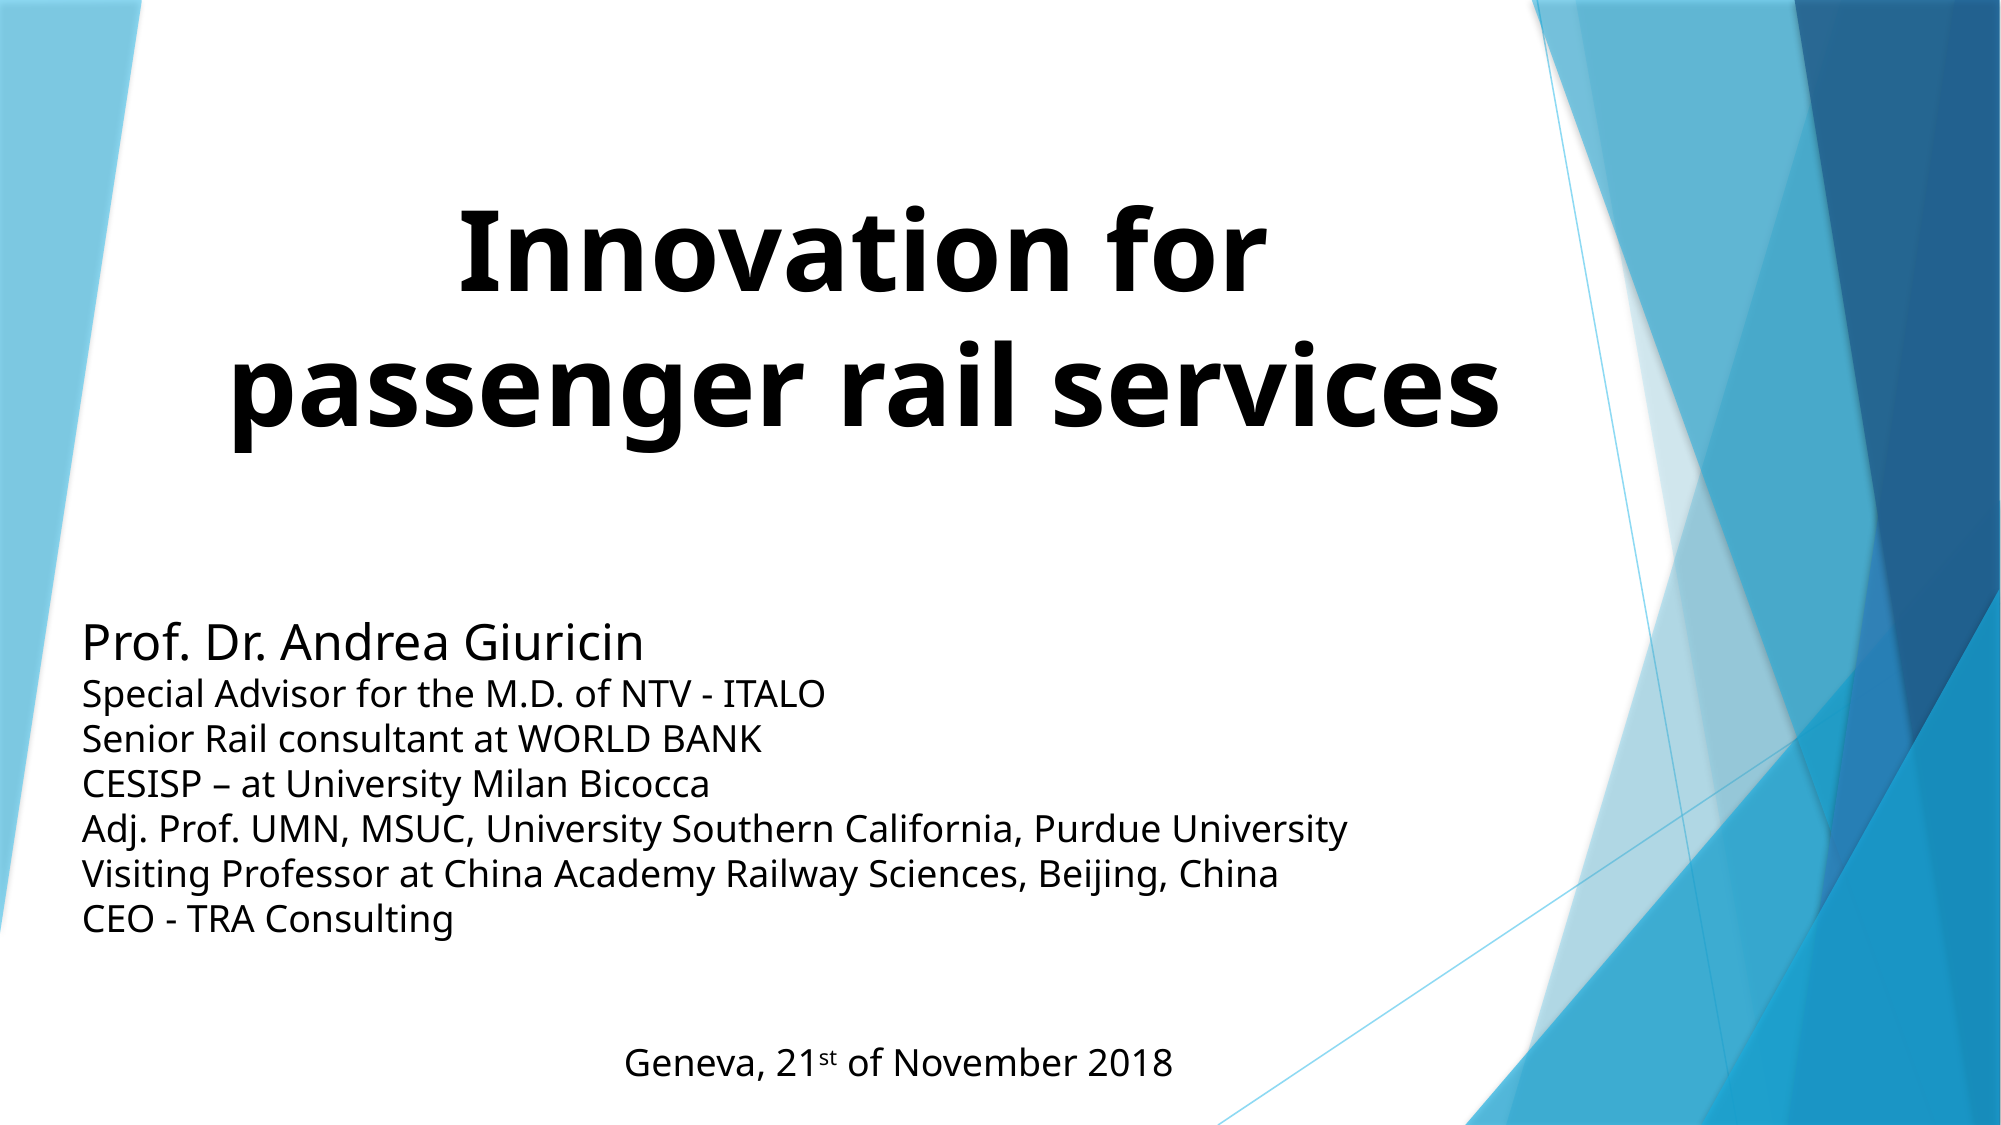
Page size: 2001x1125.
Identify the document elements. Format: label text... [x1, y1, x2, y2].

text_box Prof. Dr. Andrea Giuricin Special Advisor for the M.D. of NTV - ITALO Senior Rail consultant at WORLD BANK CESISP – at University Milan Bicocca Adj. Prof. UMN, MSUC, University Southern California, Purdue University Visiting Professor at China Academy Railway Sciences, Beijing, China CEO - TRA Consulting [67, 602, 1539, 948]
text_box Geneva, 21st of November 2018 [609, 1031, 1189, 1092]
text_box Innovation for passenger rail services [210, 171, 1520, 457]
